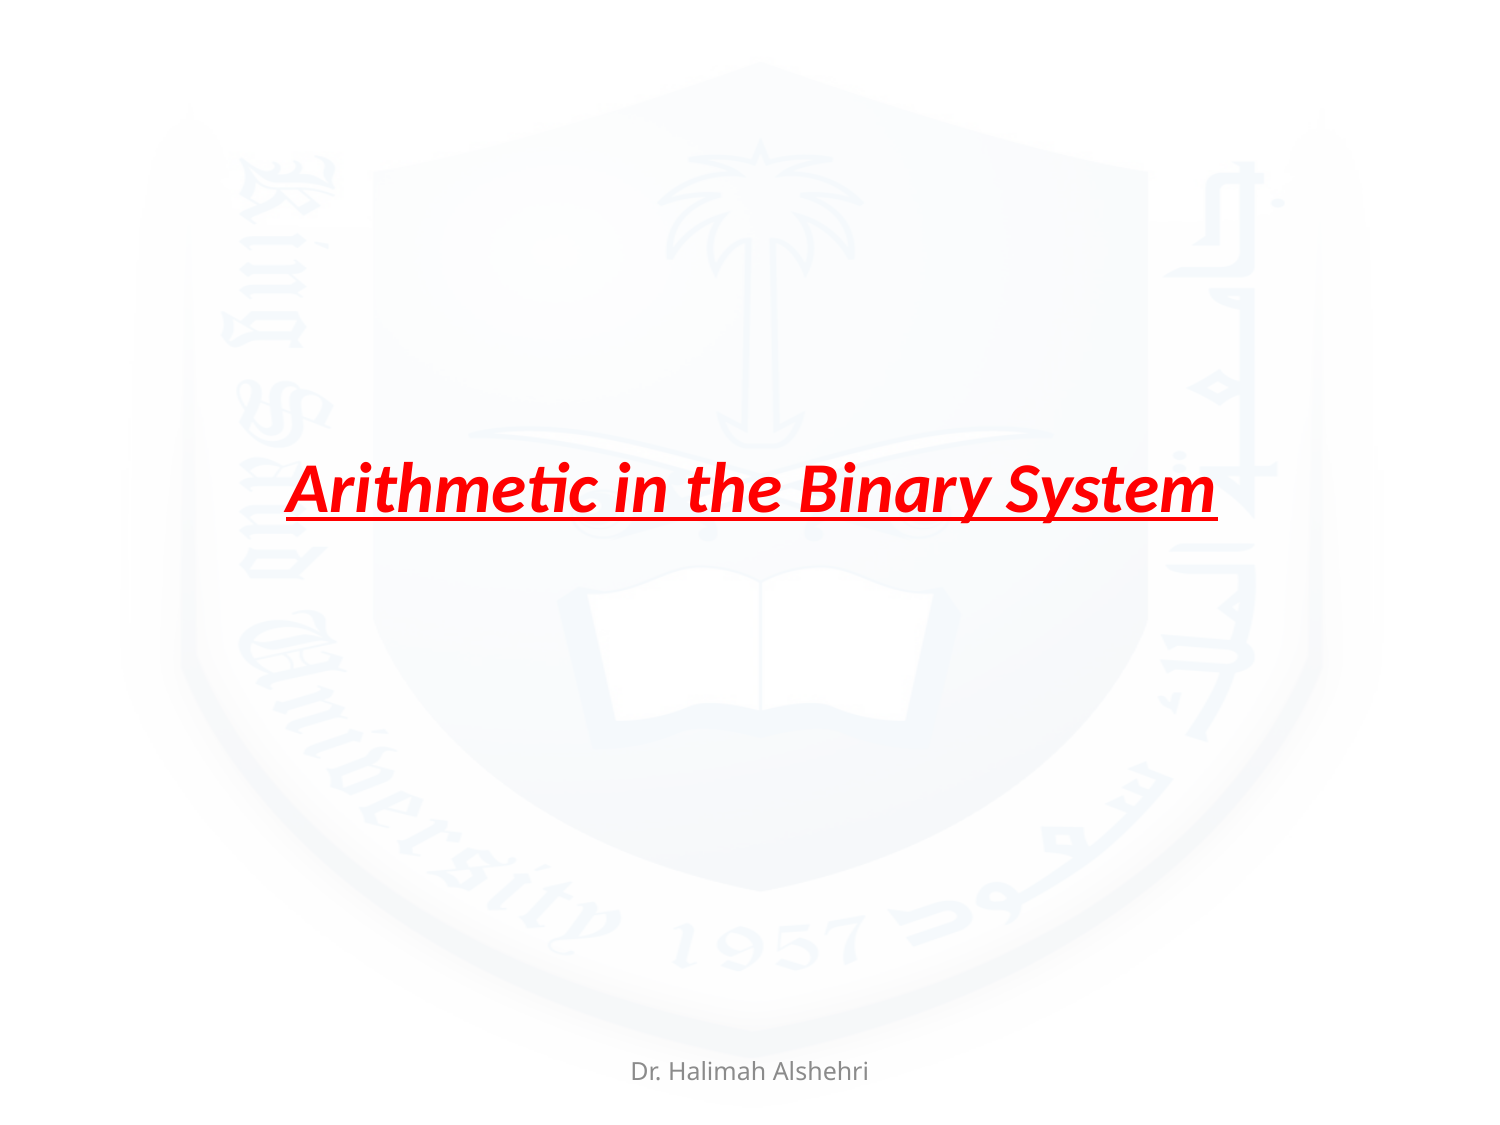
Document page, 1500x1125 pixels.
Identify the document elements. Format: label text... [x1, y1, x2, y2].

title Arithmetic in the Binary System [76, 432, 1427, 621]
footer Dr. Halimah Alshehri [512, 1042, 988, 1103]
